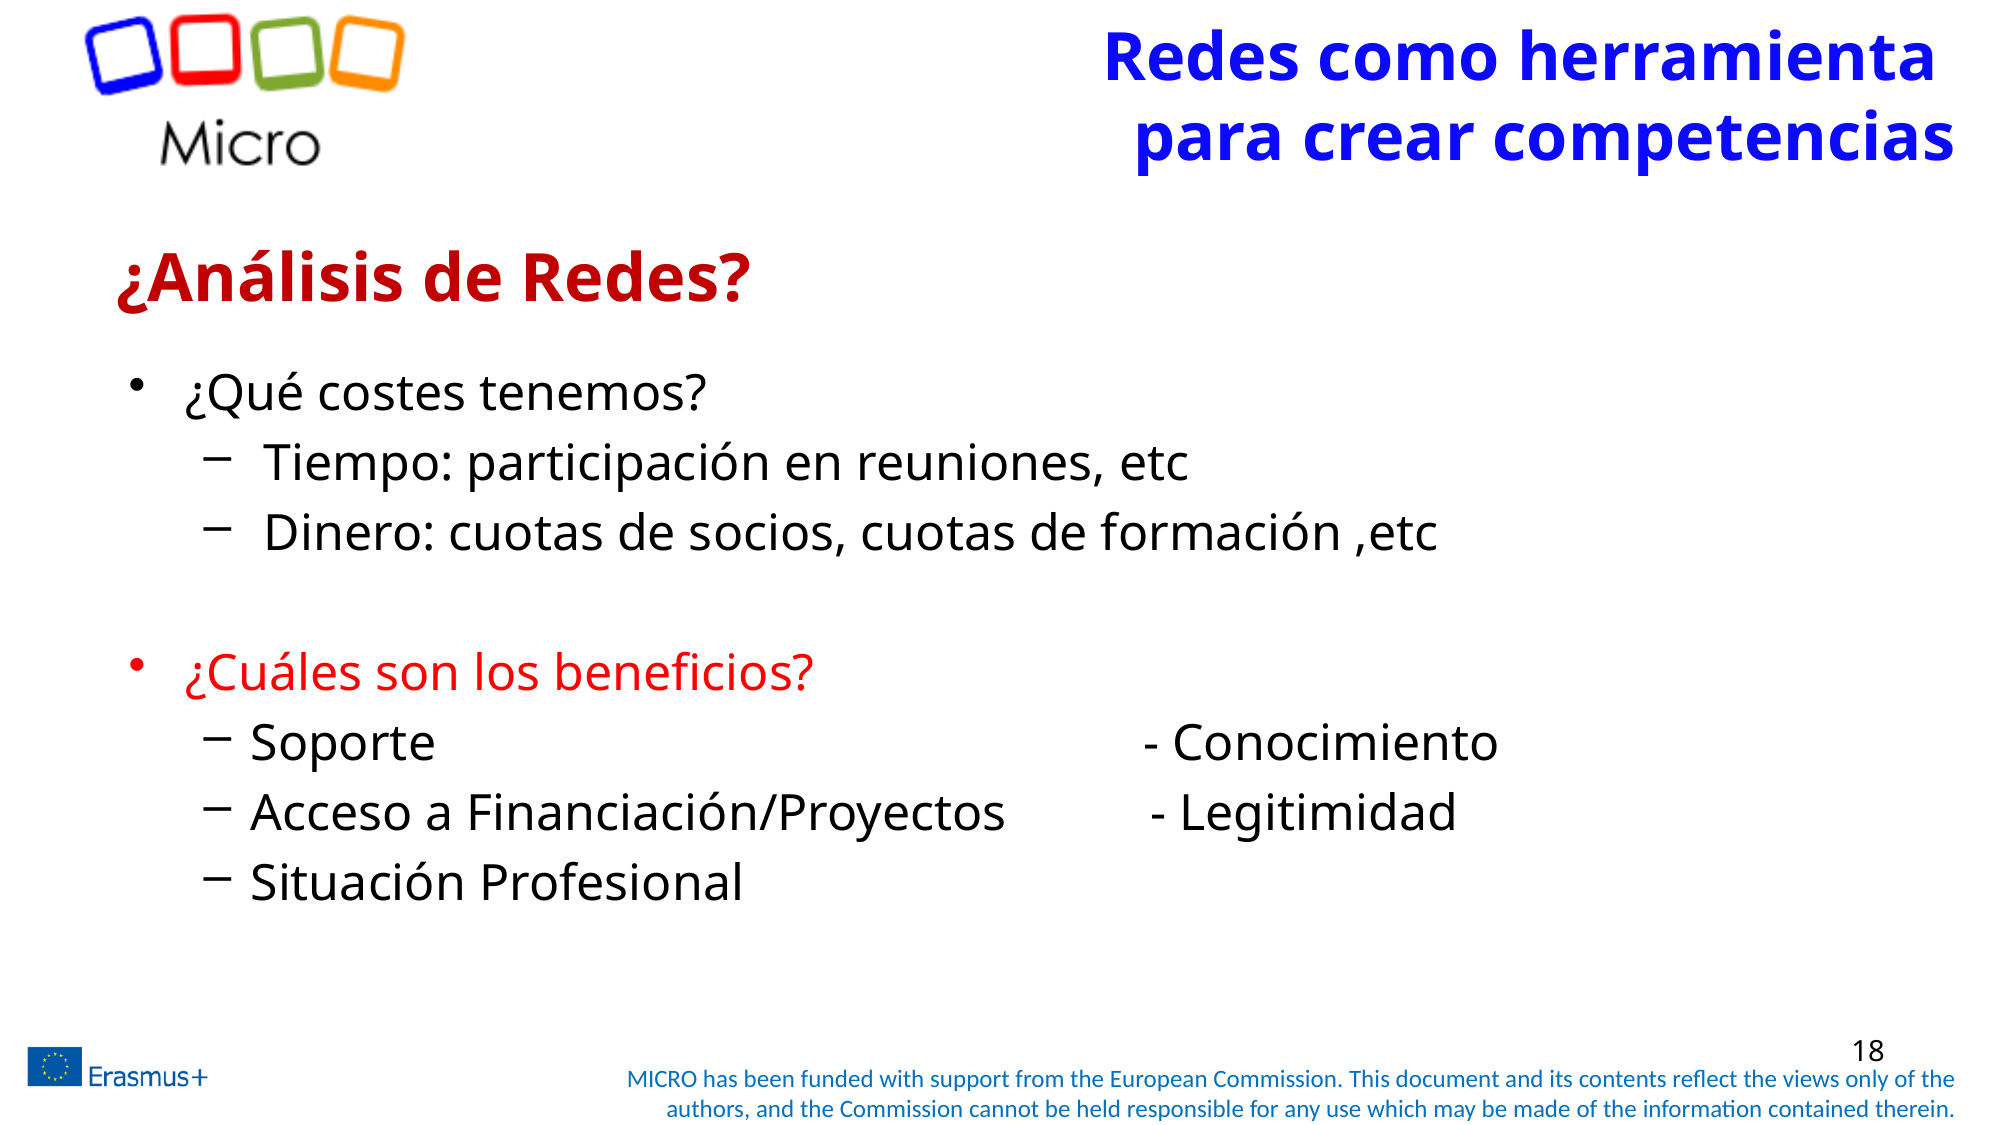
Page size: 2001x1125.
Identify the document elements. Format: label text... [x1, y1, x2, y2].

text_box Redes como herramienta para crear competencias [170, 0, 1971, 188]
title ¿Análisis de Redes? [101, 181, 1901, 369]
slide_number 18 [1433, 1024, 1900, 1103]
picture [27, 1046, 208, 1087]
picture [0, 0, 170, 190]
list ¿Qué costes tenemos? Tiempo: participación en reuniones, etc Dinero: cuotas de socios, cuotas de formación ,etc ¿Cuáles son los beneficios? Soporte - Conocimiento Acceso a Financiación/Proyectos - Legitimidad Situación Profesional [113, 353, 1918, 1004]
